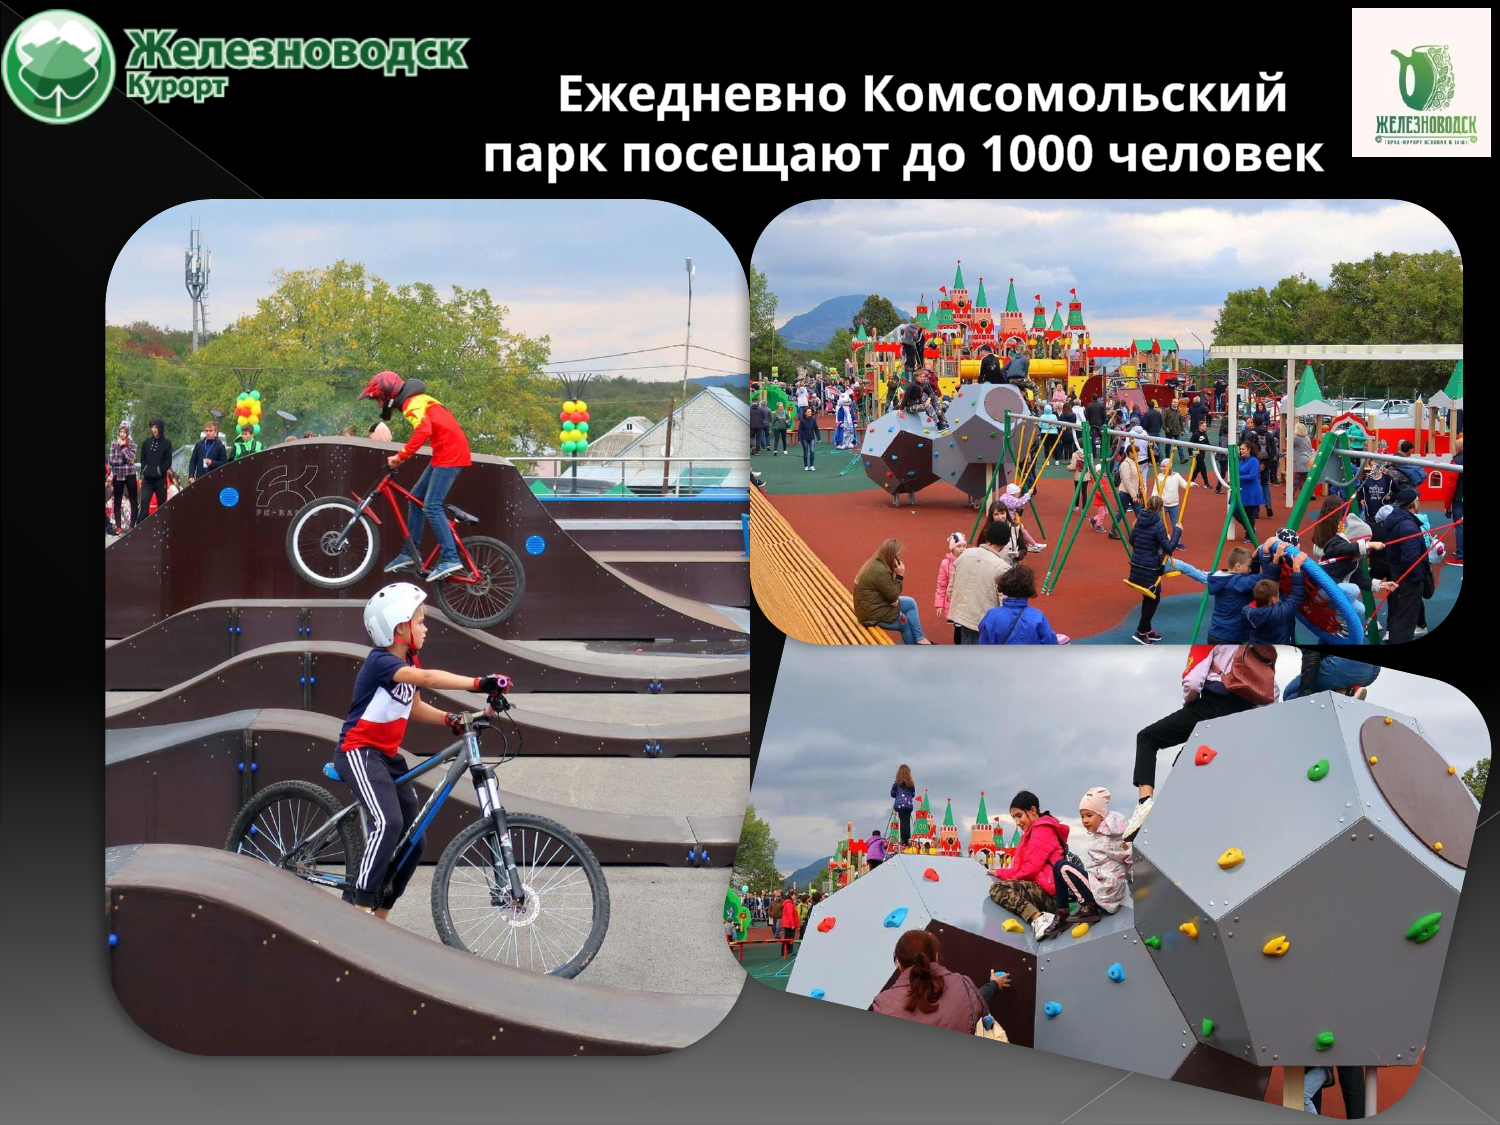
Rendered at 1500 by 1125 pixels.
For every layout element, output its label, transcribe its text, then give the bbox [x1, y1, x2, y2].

picture [0, 8, 472, 126]
title Ежедневно Комсомольский парк посещают до 1000 человек [375, 66, 1353, 176]
picture [1352, 8, 1491, 157]
picture [105, 198, 1492, 1120]
